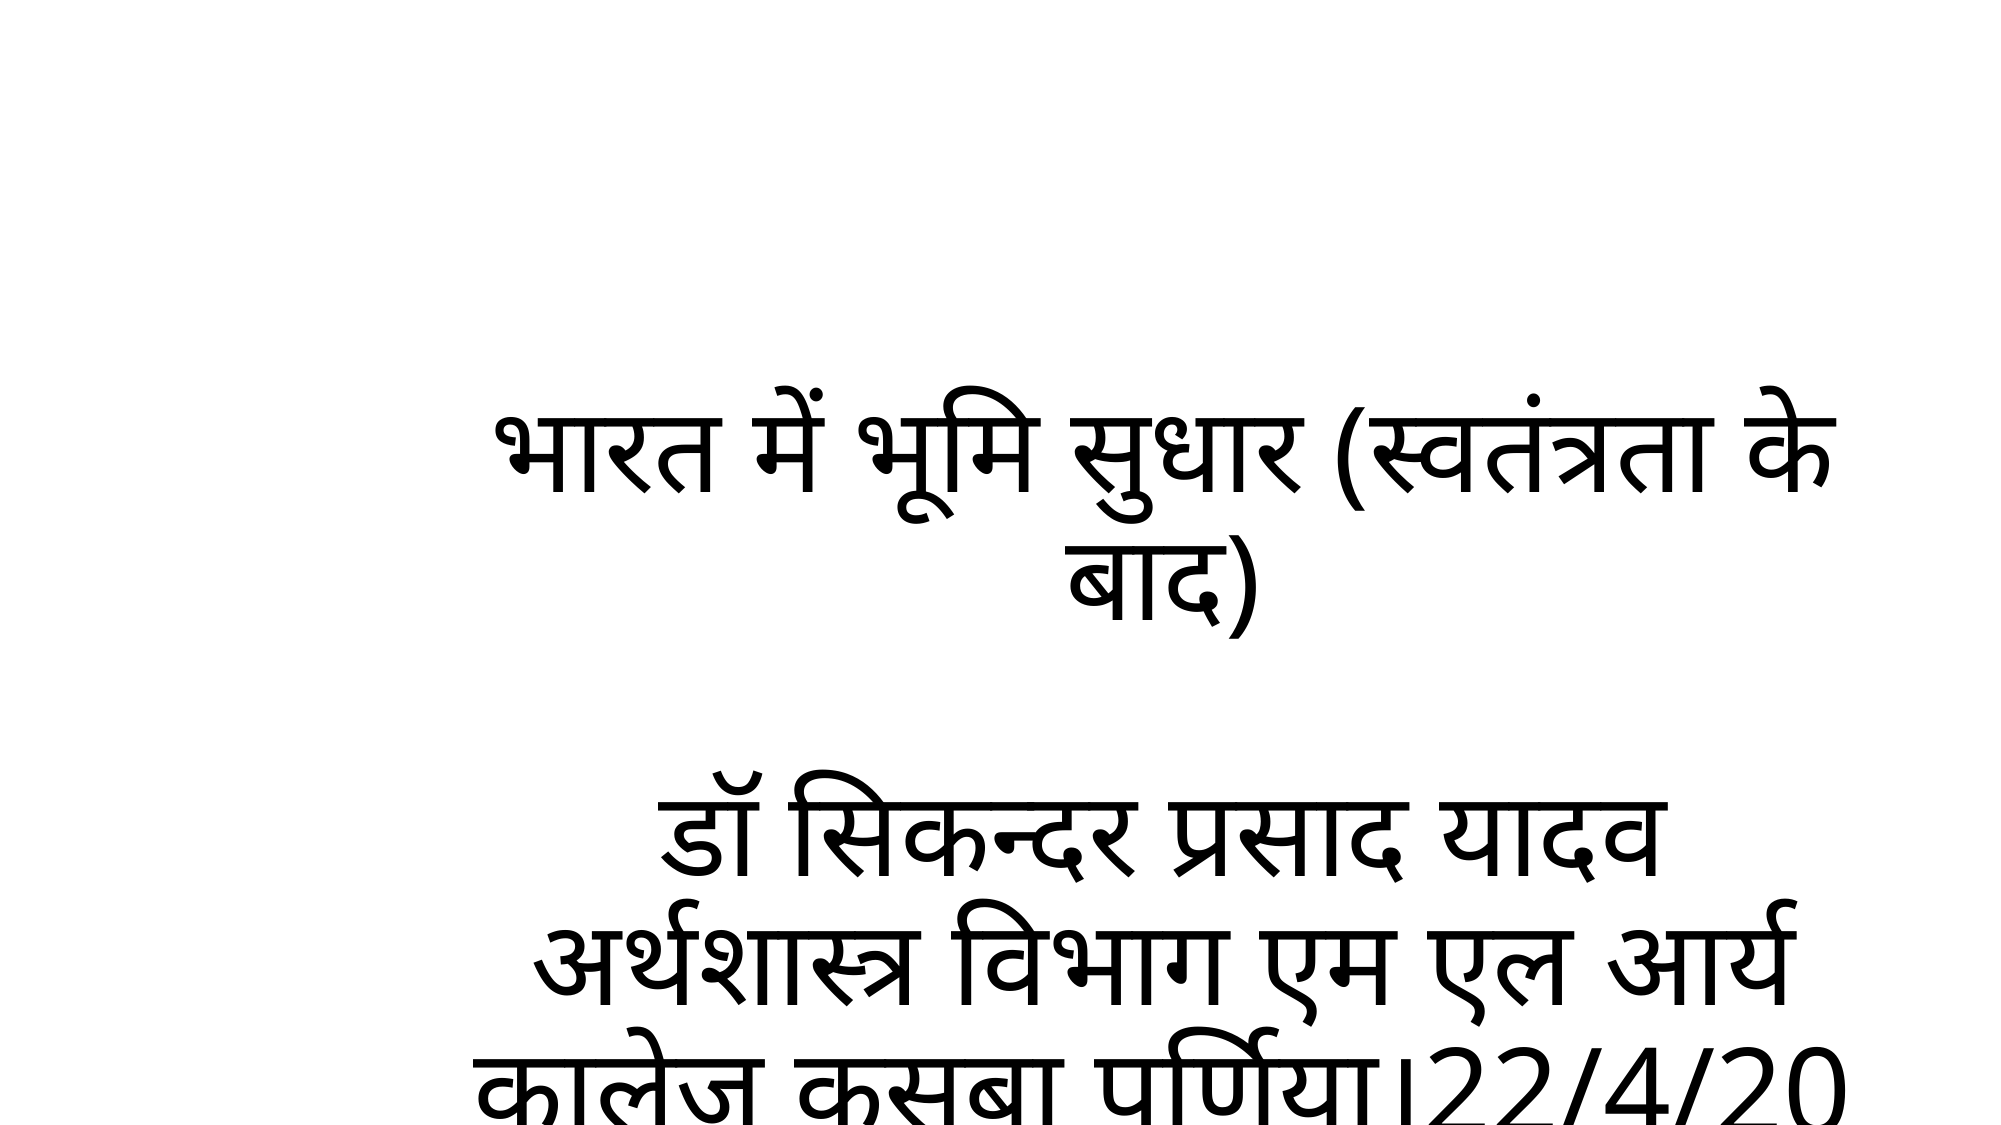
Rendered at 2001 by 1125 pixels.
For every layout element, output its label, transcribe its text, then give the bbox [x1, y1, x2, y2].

title भारत में भूमि सुधार (स्वतंत्रता के बाद) डॉ सिकन्दर प्रसाद यादव अर्थशास्त्र विभाग एम एल आर्य कालेज कसबा पूर्णिया।22/4/20 [447, 297, 1879, 1125]
